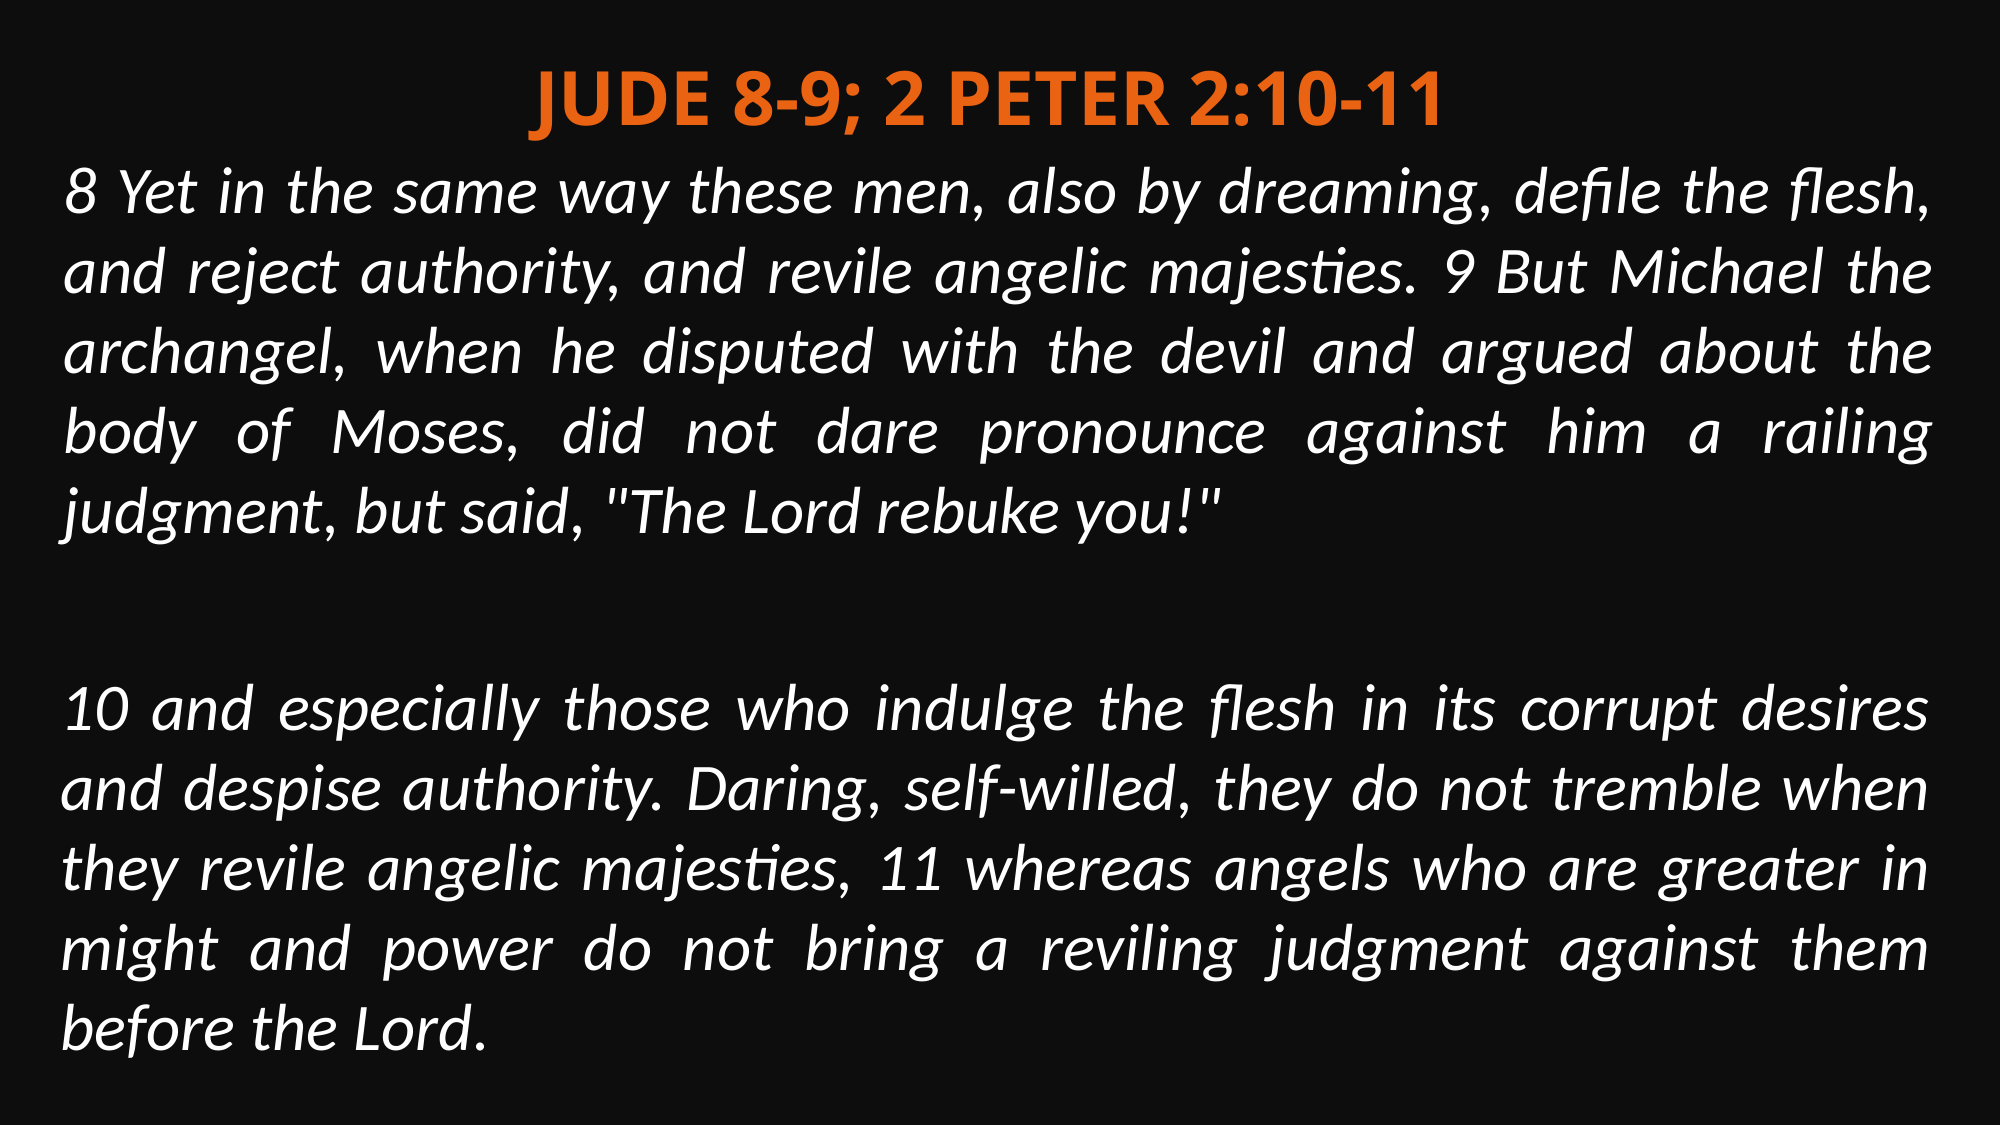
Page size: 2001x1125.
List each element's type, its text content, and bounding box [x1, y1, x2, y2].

text_box 10 and especially those who indulge the flesh in its corrupt desires and despise authority. Daring, self-willed, they do not tremble when they revile angelic majesties, 11 whereas angels who are greater in might and power do not bring a reviling judgment against them before the Lord. [46, 656, 1948, 1071]
subtitle Jude 8-9; 2 Peter 2:10-11 [34, 42, 1951, 184]
text_box 8 Yet in the same way these men, also by dreaming, defile the flesh, and reject authority, and revile angelic majesties. 9 But Michael the archangel, when he disputed with the devil and argued about the body of Moses, did not dare pronounce against him a railing judgment, but said, "The Lord rebuke you!" [49, 139, 1951, 555]
